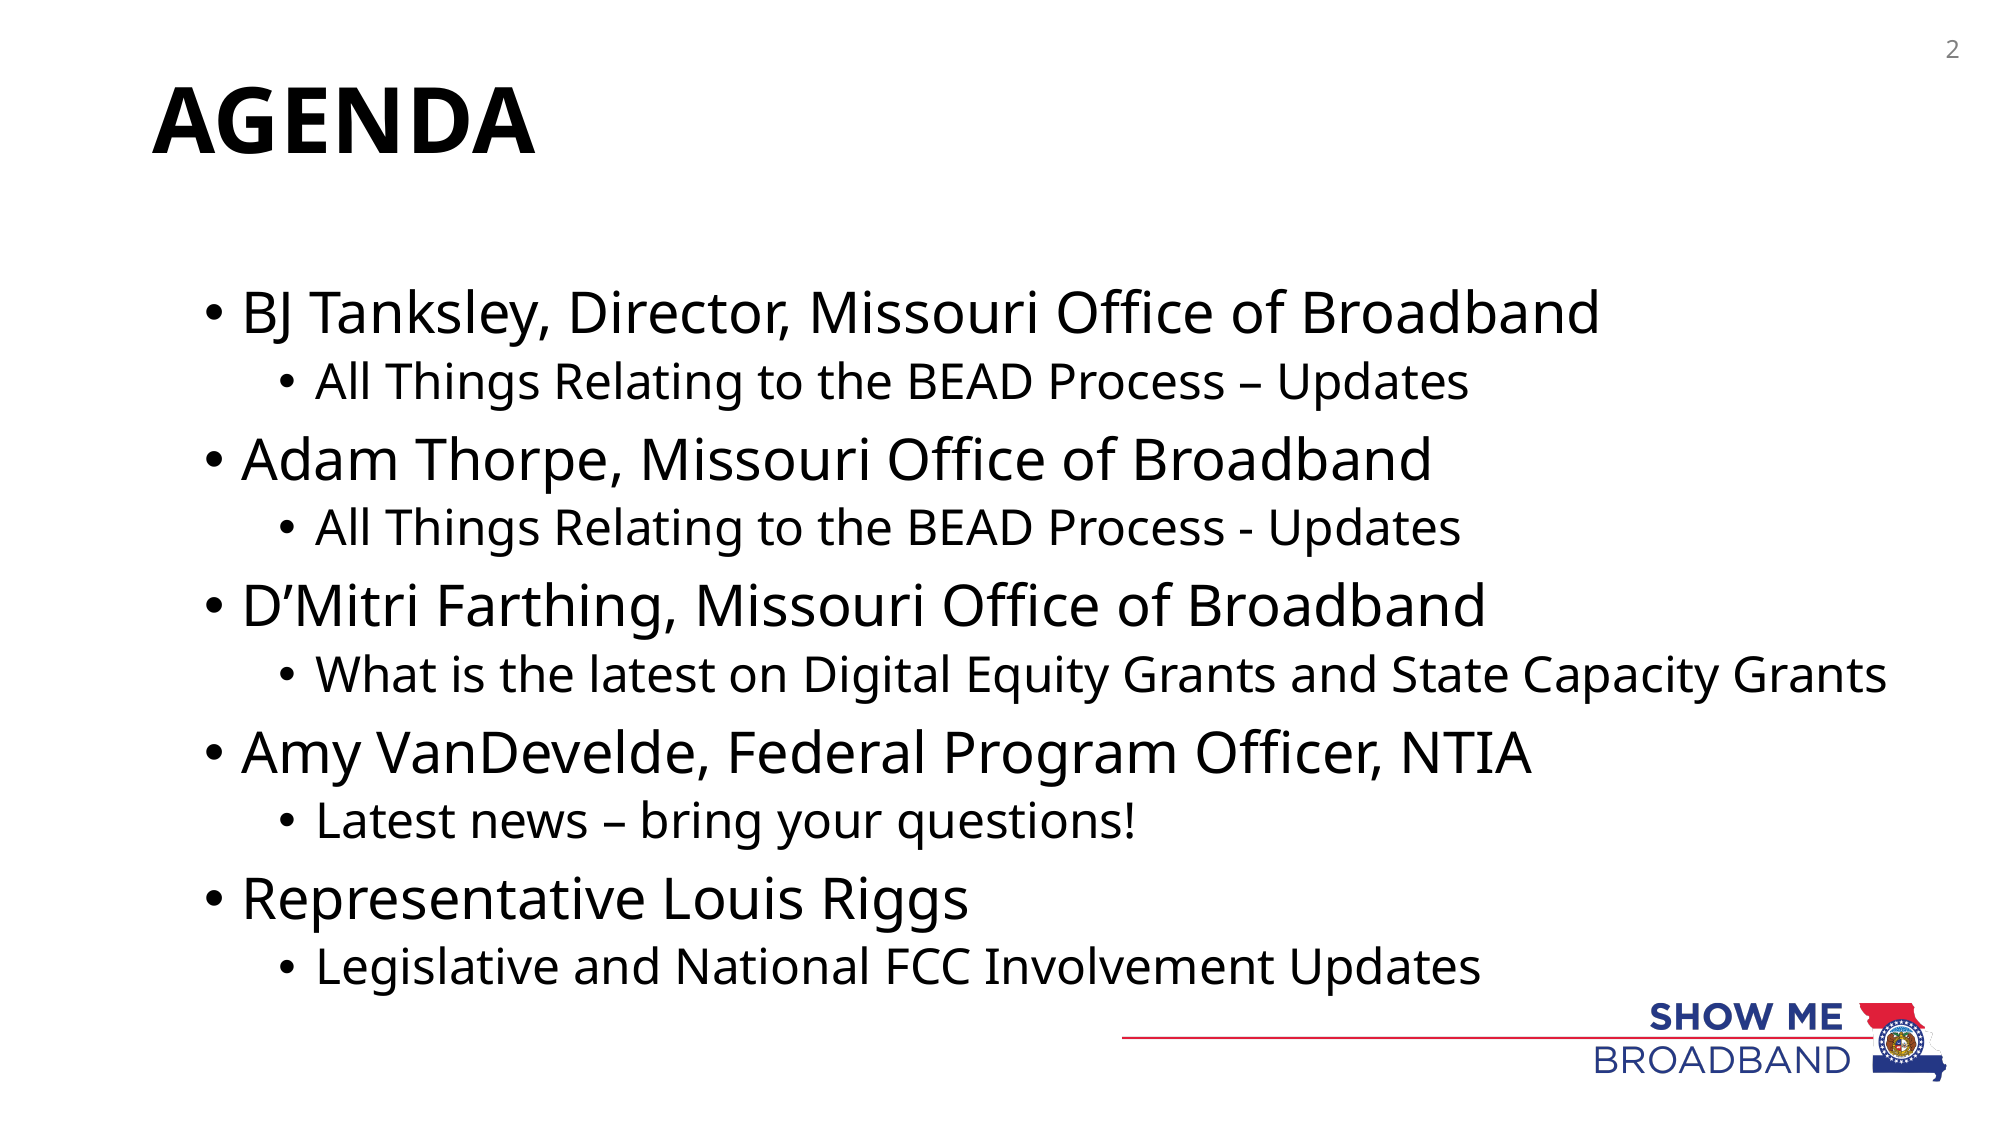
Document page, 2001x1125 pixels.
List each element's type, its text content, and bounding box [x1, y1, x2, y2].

picture [1110, 955, 1989, 1125]
title AGENDA [137, 59, 1863, 188]
text_box 2 [1930, 26, 1989, 71]
list BJ Tanksley, Director, Missouri Office of Broadband All Things Relating to the BEAD Process – Updates Adam Thorpe, Missouri Office of Broadband All Things Relating to the BEAD Process - Updates D’Mitri Farthing, Missouri Office of Broadband What is the latest on Digital Equity Grants and State Capacity Grants Amy VanDevelde, Federal Program Officer, NTIA Latest news – bring your questions! Representative Louis Riggs Legislative and National FCC Involvement Updates [189, 276, 1915, 1019]
